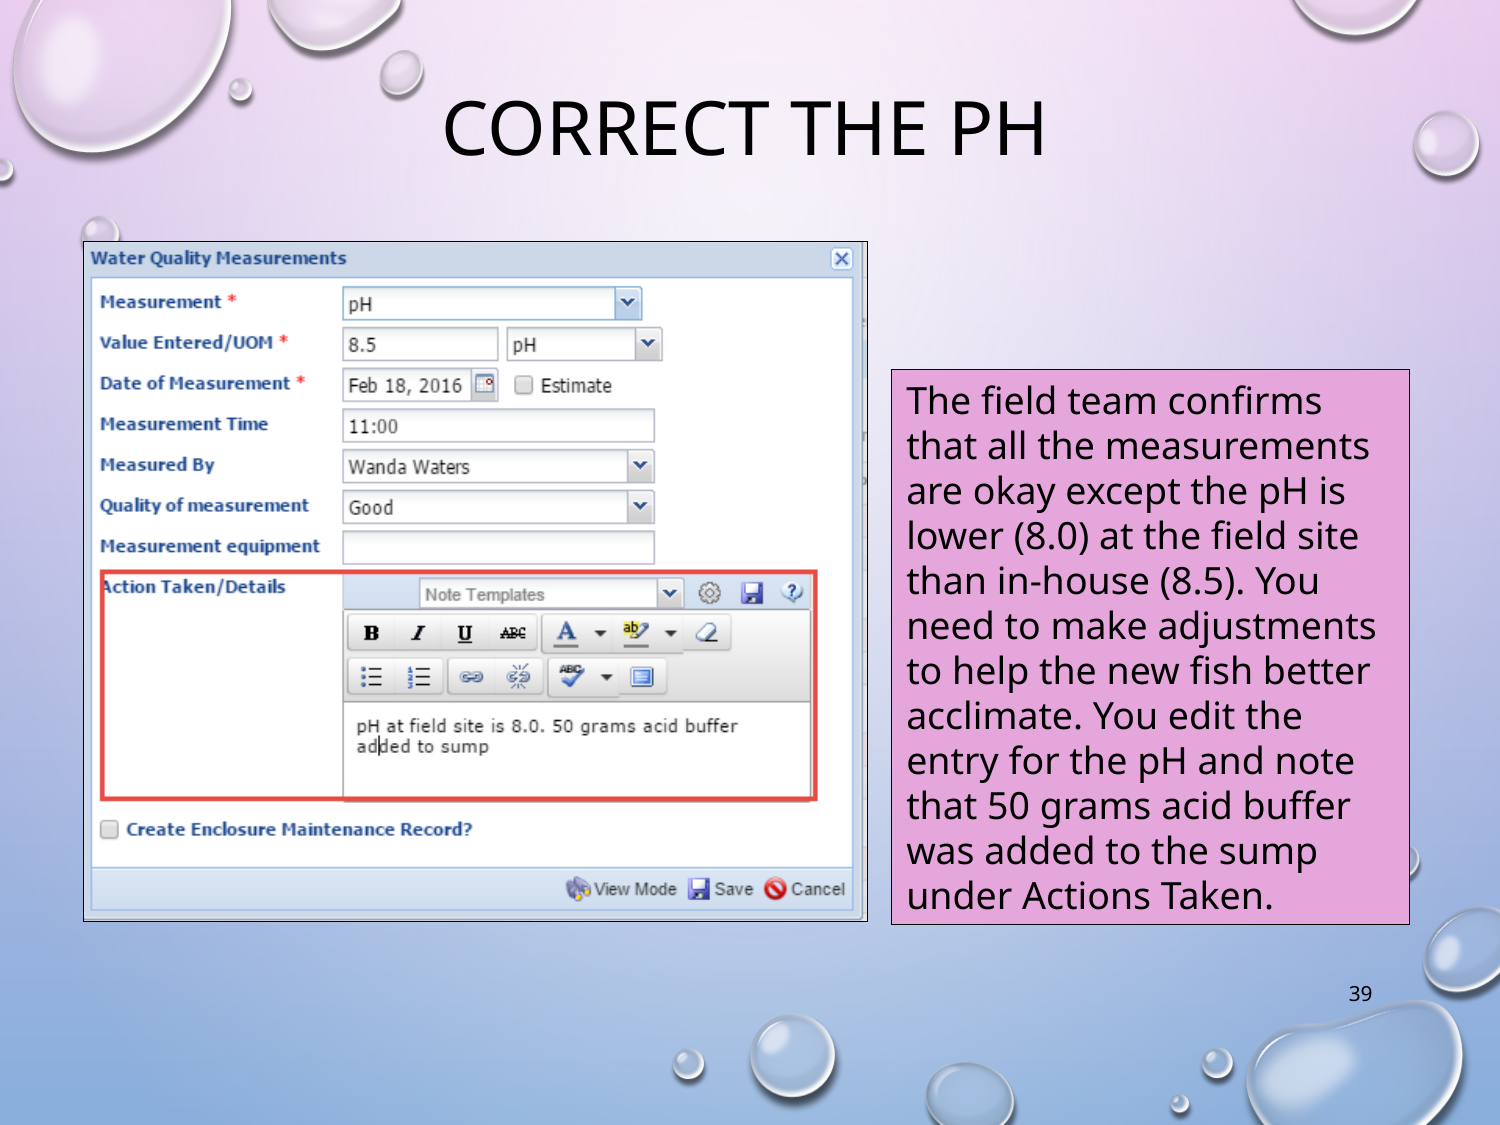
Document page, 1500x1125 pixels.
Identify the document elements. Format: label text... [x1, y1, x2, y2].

text_box The field team confirms that all the measurements are okay except the pH is lower (8.0) at the field site than in-house (8.5). You need to make adjustments to help the new fish better acclimate. You edit the entry for the pH and note that 50 grams acid buffer was added to the sump under Actions Taken. [891, 369, 1410, 925]
slide_number 39 [1293, 965, 1388, 1025]
title Correct the ph [108, 0, 1384, 262]
picture [0, 0, 1500, 1125]
